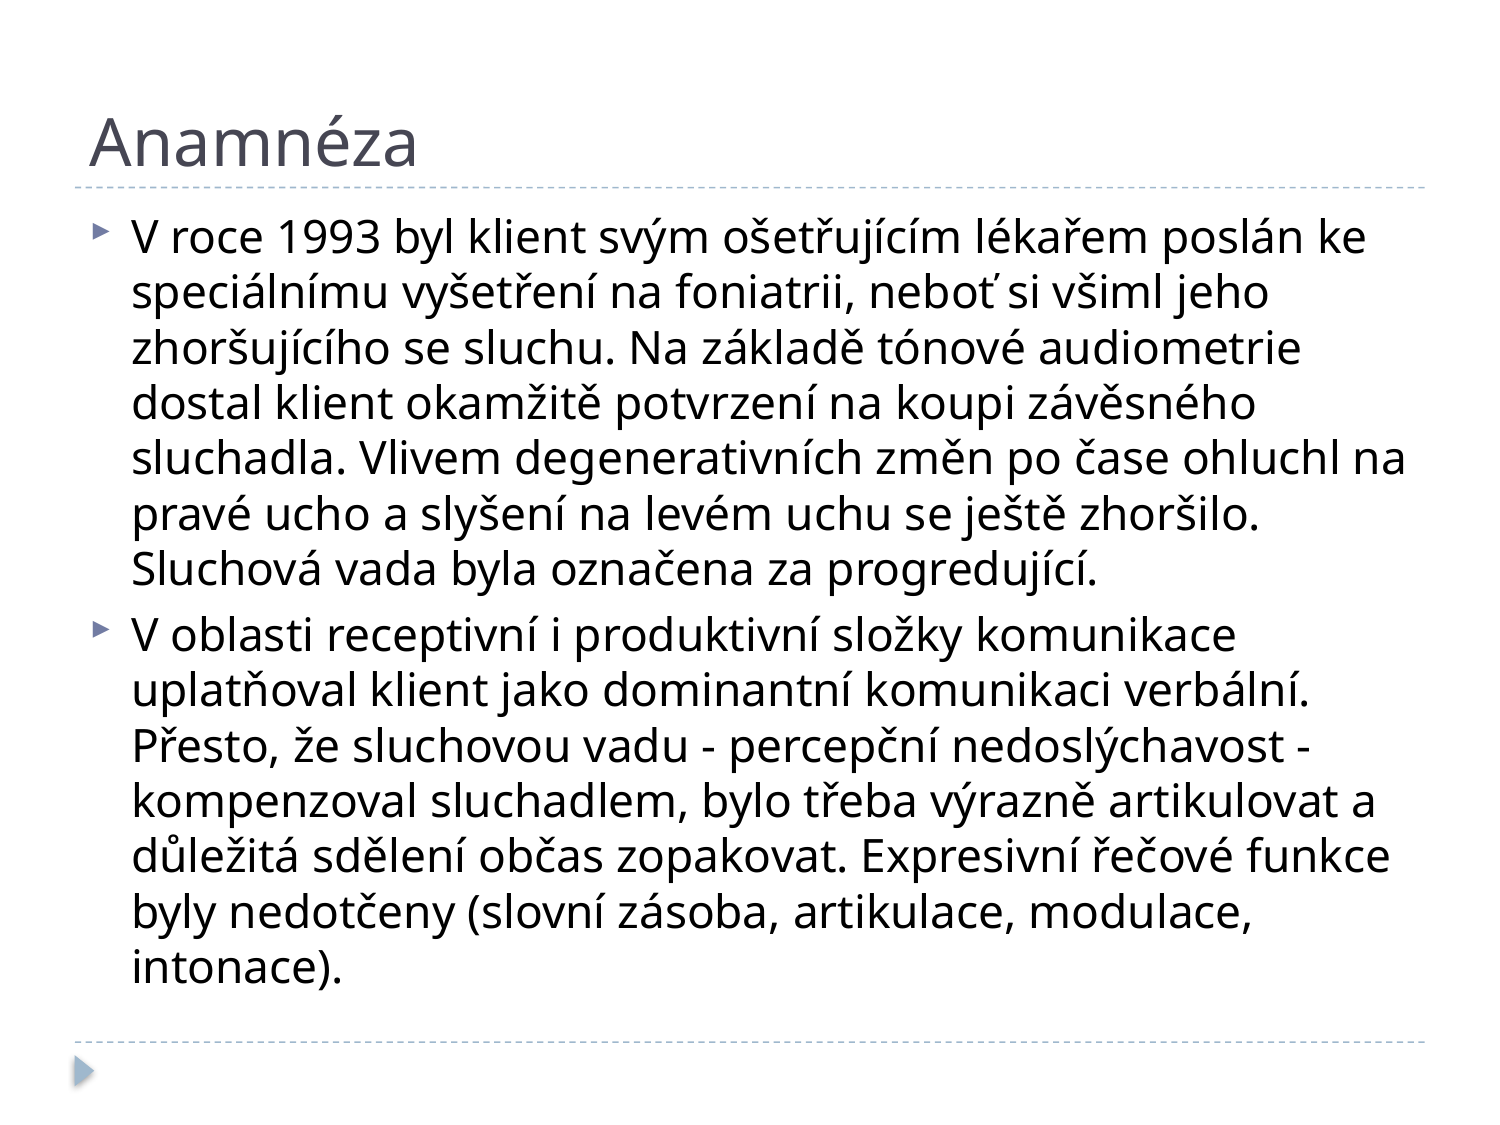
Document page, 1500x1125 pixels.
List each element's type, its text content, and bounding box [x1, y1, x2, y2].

title Anamnéza [75, 24, 1425, 188]
list V roce 1993 byl klient svým ošetřujícím lékařem poslán ke speciálnímu vyšetření na foniatrii, neboť si všiml jeho zhoršujícího se sluchu. Na základě tónové audiometrie dostal klient okamžitě potvrzení na koupi závěsného sluchadla. Vlivem degenerativních změn po čase ohluchl na pravé ucho a slyšení na levém uchu se ještě zhoršilo. Sluchová vada byla označena za progredující. V oblasti receptivní i produktivní složky komunikace uplatňoval klient jako dominantní komunikaci verbální. Přesto, že sluchovou vadu - percepční nedoslýchavost - kompenzoval sluchadlem, bylo třeba výrazně artikulovat a důležitá sdělení občas zopakovat. Expresivní řečové funkce byly nedotčeny (slovní zásoba, artikulace, modulace, intonace). [75, 200, 1425, 1010]
